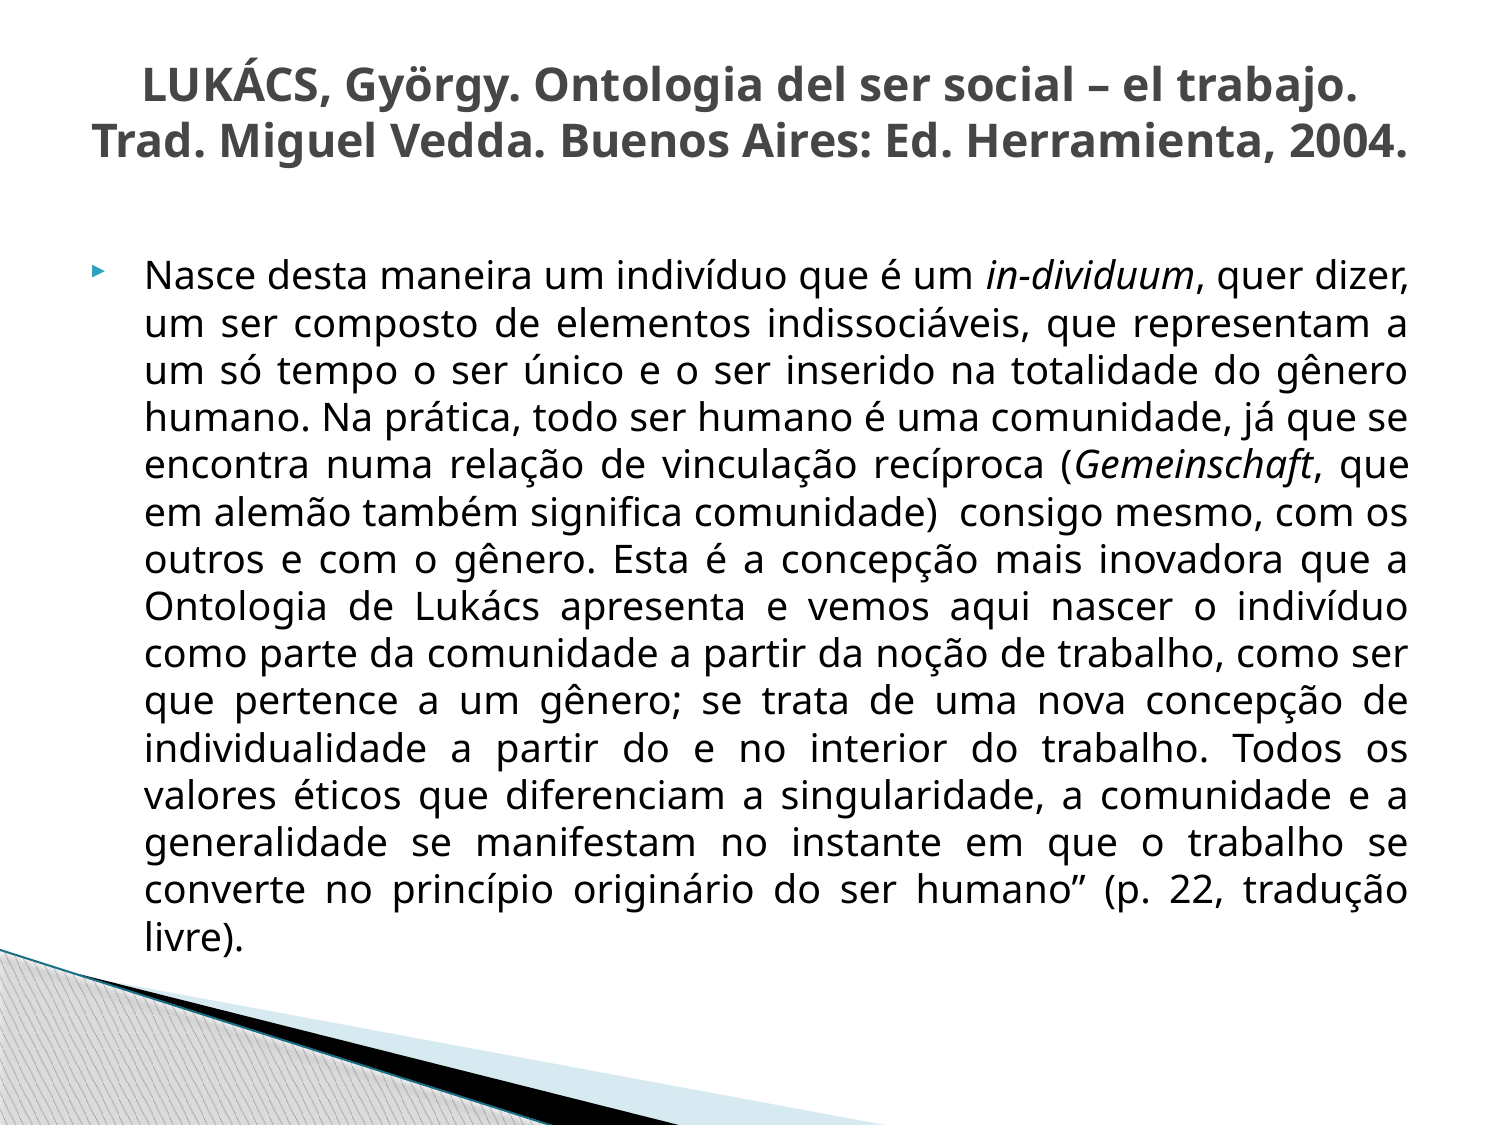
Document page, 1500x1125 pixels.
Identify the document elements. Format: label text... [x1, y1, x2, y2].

title LUKÁCS, György. Ontologia del ser social – el trabajo. Trad. Miguel Vedda. Buenos Aires: Ed. Herramienta, 2004. [75, 45, 1425, 233]
list Nasce desta maneira um indivíduo que é um in-dividuum, quer dizer, um ser composto de elementos indissociáveis, que representam a um só tempo o ser único e o ser inserido na totalidade do gênero humano. Na prática, todo ser humano é uma comunidade, já que se encontra numa relação de vinculação recíproca (Gemeinschaft, que em alemão também significa comunidade) consigo mesmo, com os outros e com o gênero. Esta é a concepção mais inovadora que a Ontologia de Lukács apresenta e vemos aqui nascer o indivíduo como parte da comunidade a partir da noção de trabalho, como ser que pertence a um gênero; se trata de uma nova concepção de individualidade a partir do e no interior do trabalho. Todos os valores éticos que diferenciam a singularidade, a comunidade e a generalidade se manifestam no instante em que o trabalho se converte no princípio originário do ser humano” (p. 22, tradução livre). [75, 243, 1425, 986]
